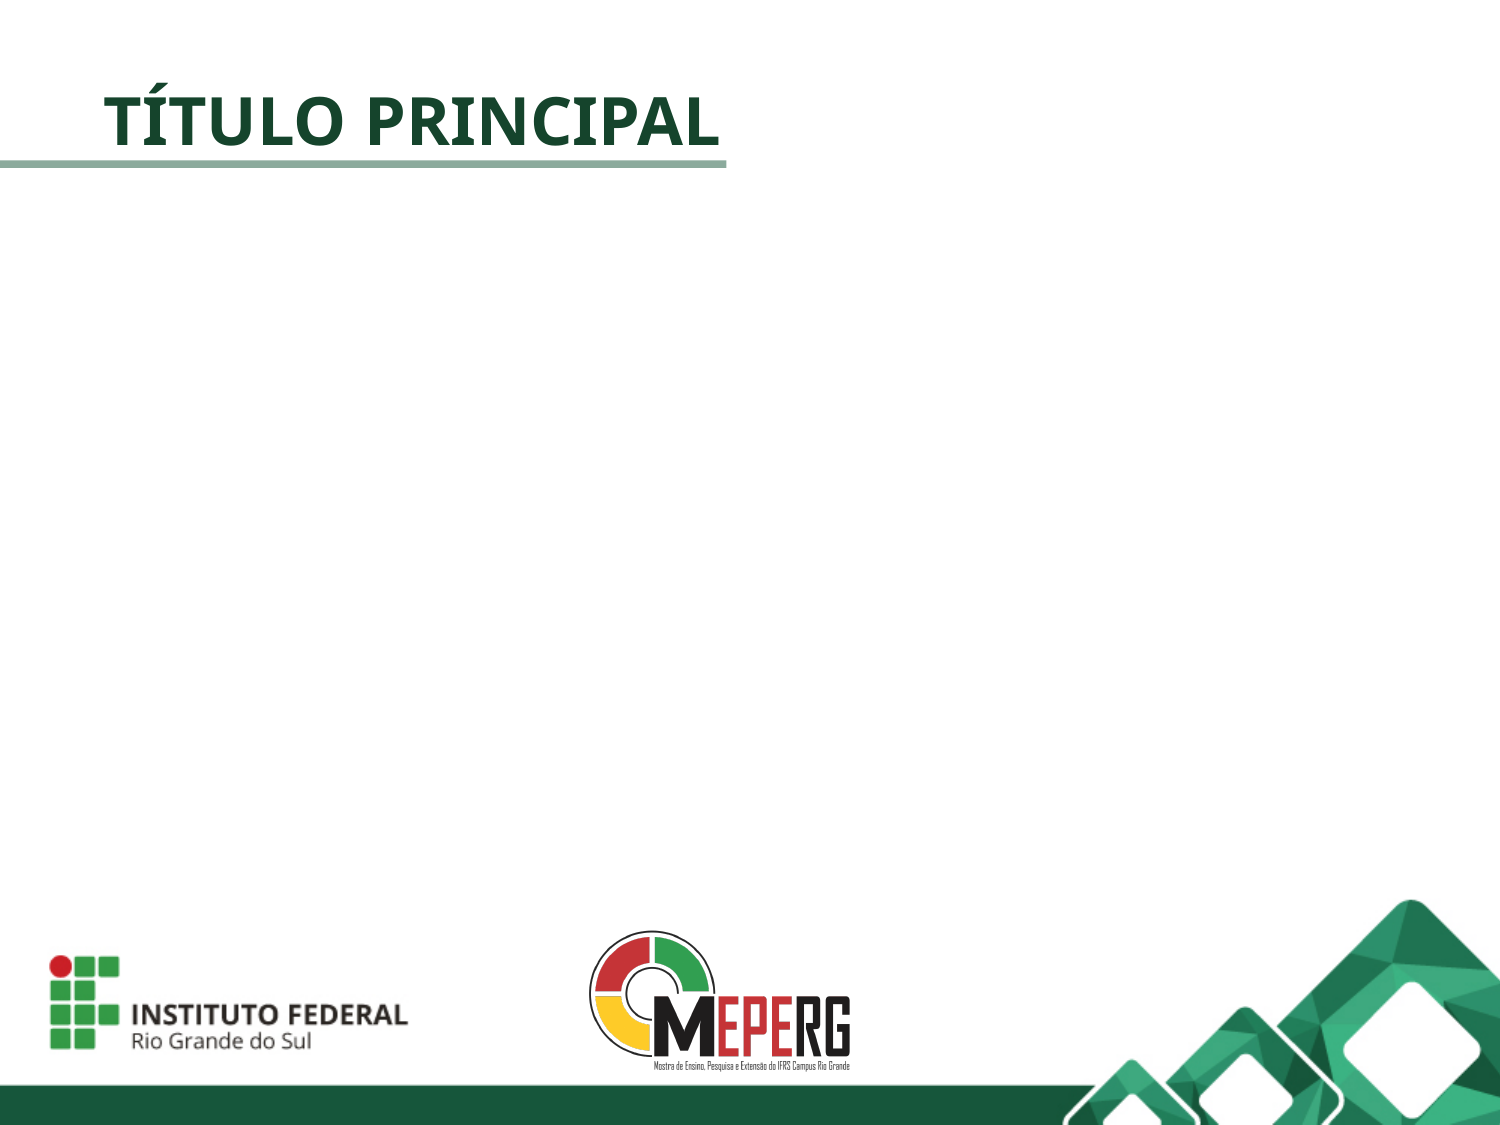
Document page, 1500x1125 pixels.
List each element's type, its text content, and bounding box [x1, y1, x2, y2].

text_box [0, 160, 88, 168]
picture [0, 0, 1500, 1125]
text_box TÍTULO PRINCIPAL [88, 65, 845, 173]
